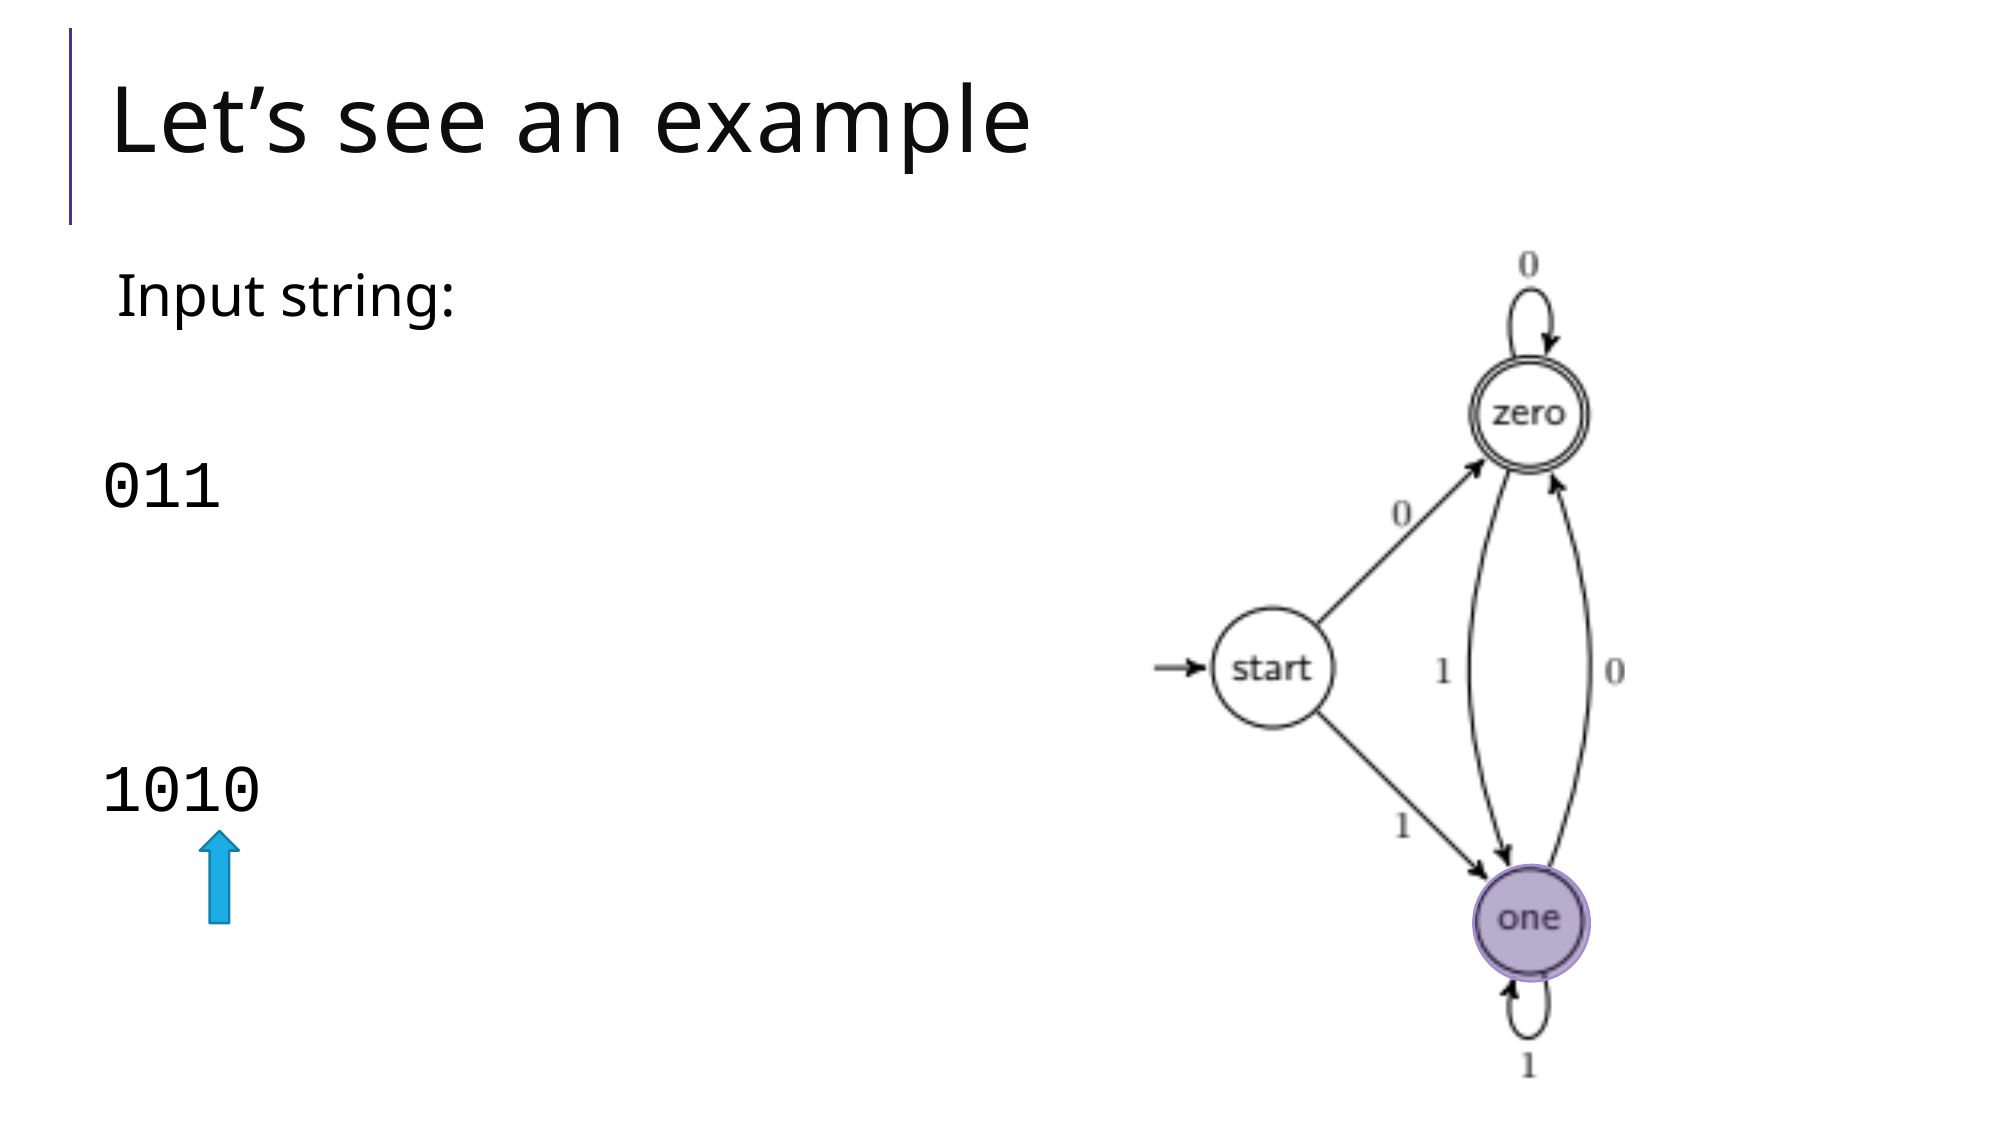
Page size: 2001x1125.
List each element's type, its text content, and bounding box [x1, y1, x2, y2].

text_box [198, 830, 241, 925]
list Input string: 011 1010 [94, 258, 1000, 1054]
title Let’s see an example [94, 43, 1930, 210]
picture [1146, 229, 1626, 1082]
